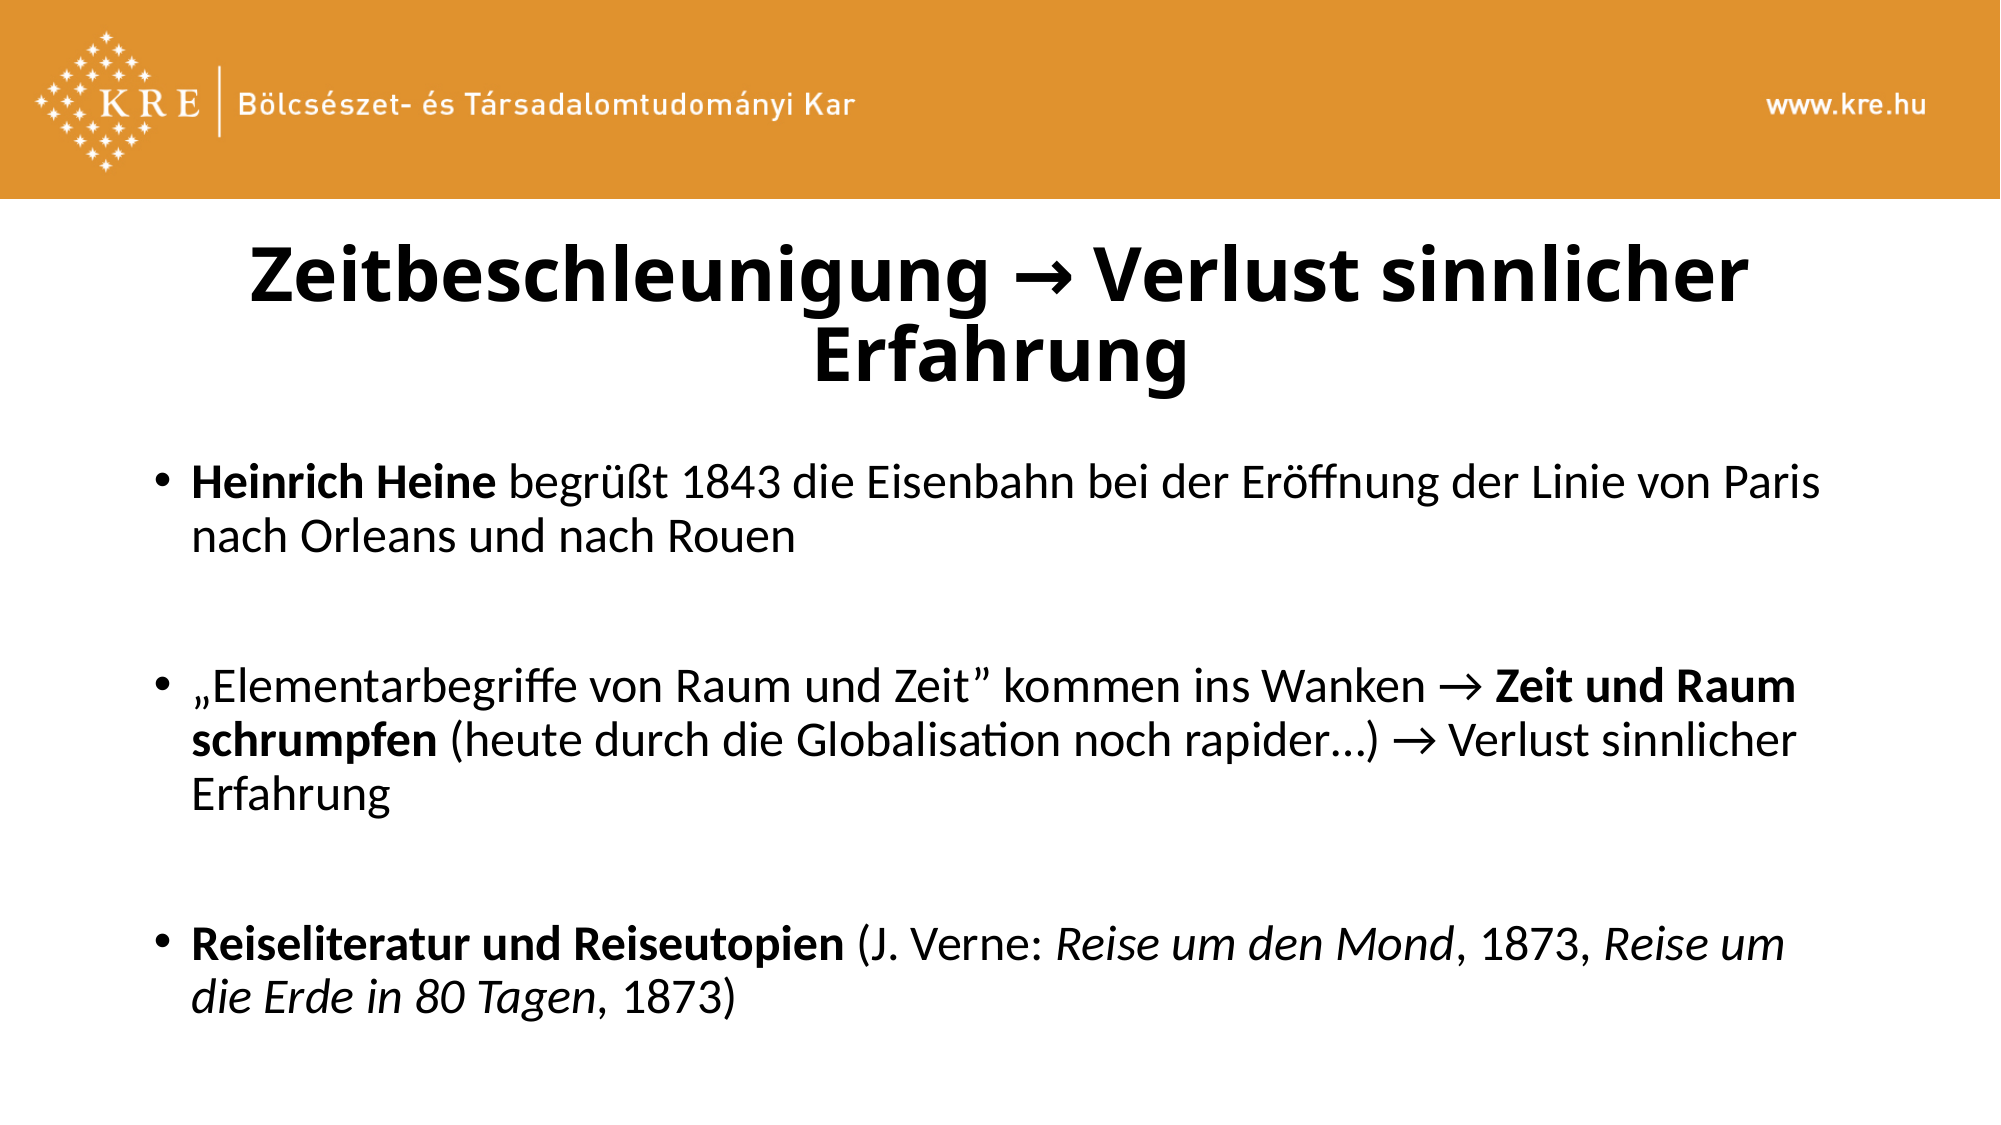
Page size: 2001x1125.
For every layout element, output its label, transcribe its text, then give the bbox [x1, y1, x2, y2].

picture [0, 0, 2000, 199]
title Zeitbeschleunigung → Verlust sinnlicher Erfahrung [138, 208, 1864, 426]
list Heinrich Heine begrüßt 1843 die Eisenbahn bei der Eröffnung der Linie von Paris nach Orleans und nach Rouen „Elementarbegriffe von Raum und Zeit” kommen ins Wanken → Zeit und Raum schrumpfen (heute durch die Globalisation noch rapider…) → Verlust sinnlicher Erfahrung Reiseliteratur und Reiseutopien (J. Verne: Reise um den Mond, 1873, Reise um die Erde in 80 Tagen, 1873) [138, 448, 1864, 1125]
